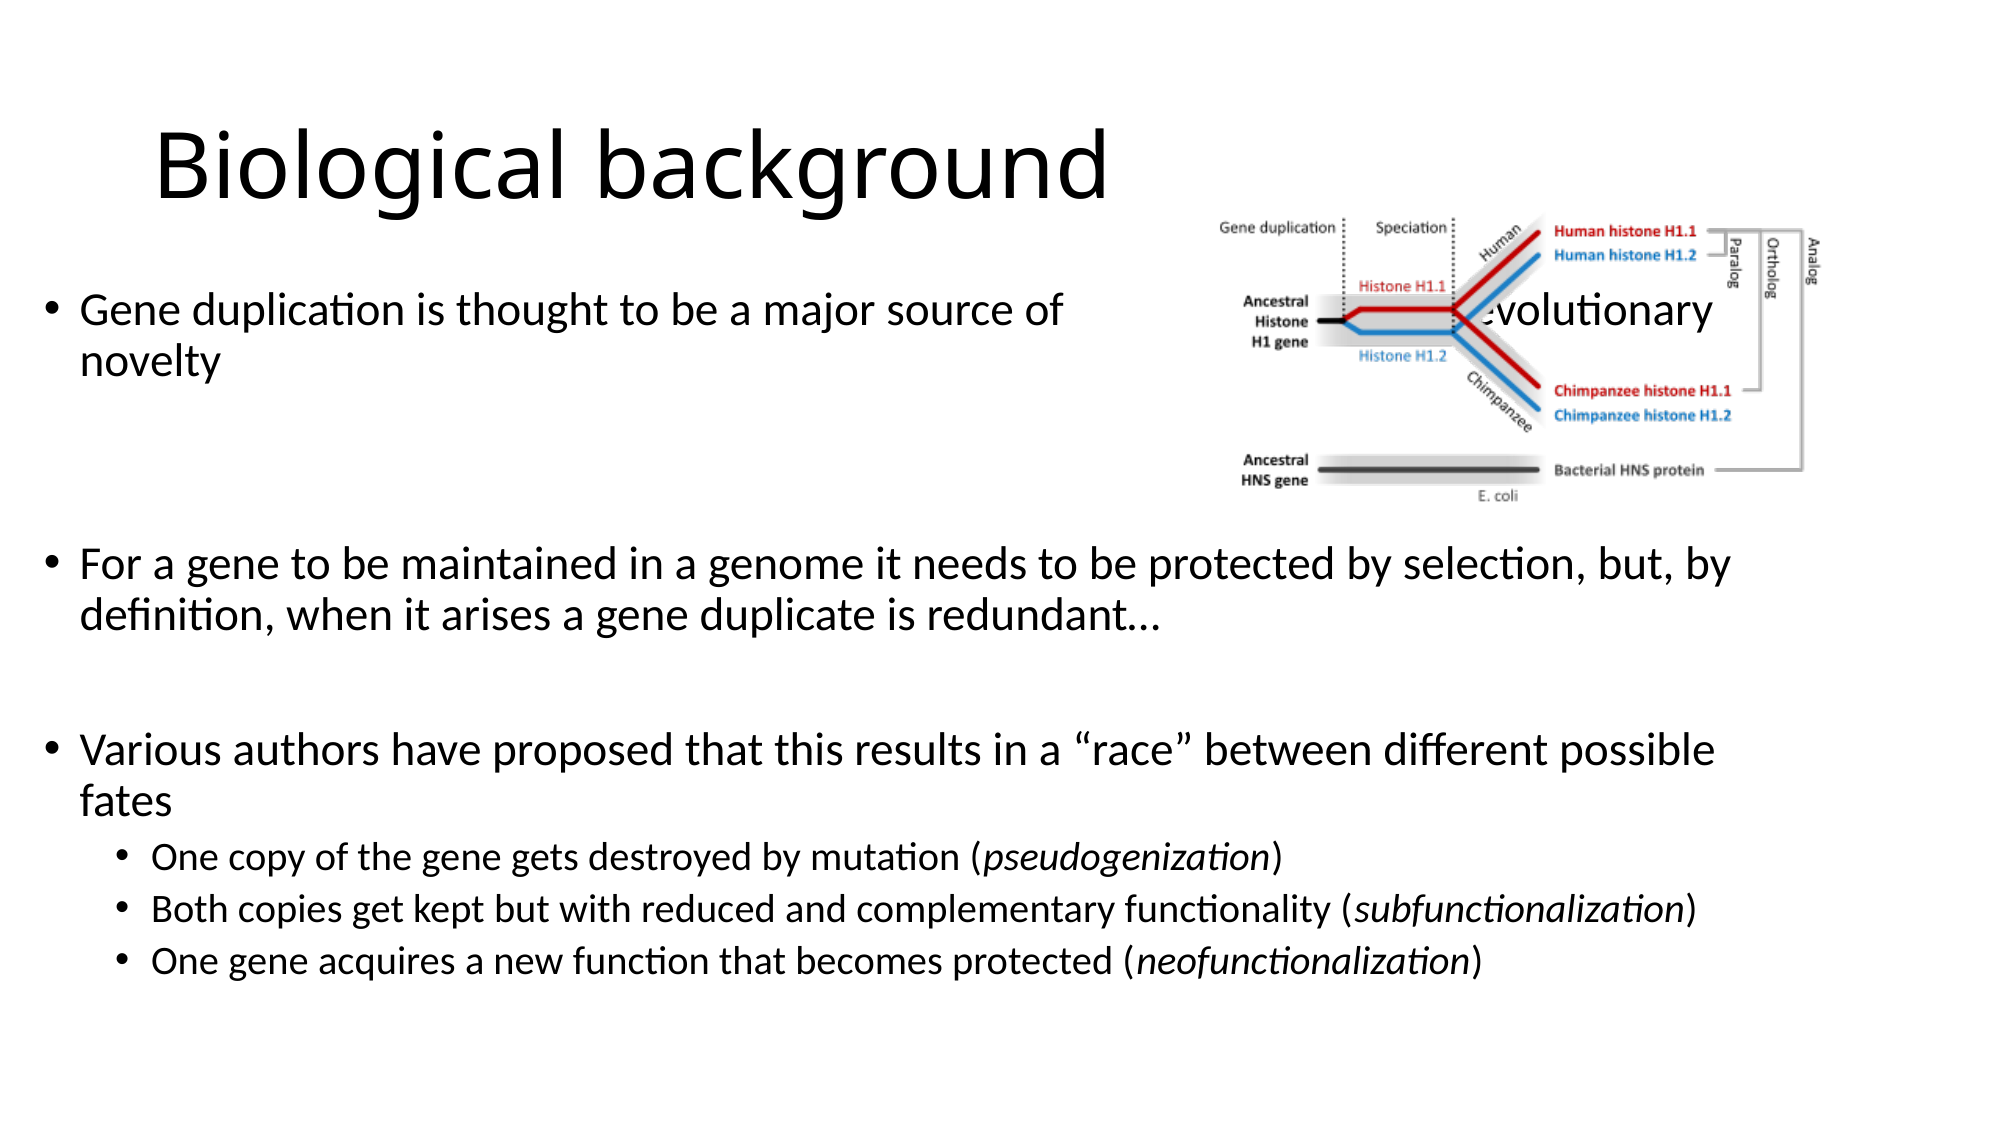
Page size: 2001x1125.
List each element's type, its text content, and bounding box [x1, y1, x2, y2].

list Gene duplication is thought to be a major source of evolutionary novelty For a gene to be maintained in a genome it needs to be protected by selection, but, by definition, when it arises a gene duplicate is redundant… Various authors have proposed that this results in a “race” between different possible fates One copy of the gene gets destroyed by mutation (pseudogenization) Both copies get kept but with reduced and complementary functionality (subfunctionalization) One gene acquires a new function that becomes protected (neofunctionalization) [28, 277, 1806, 992]
picture [1208, 199, 1834, 514]
title Biological background [137, 59, 1863, 278]
